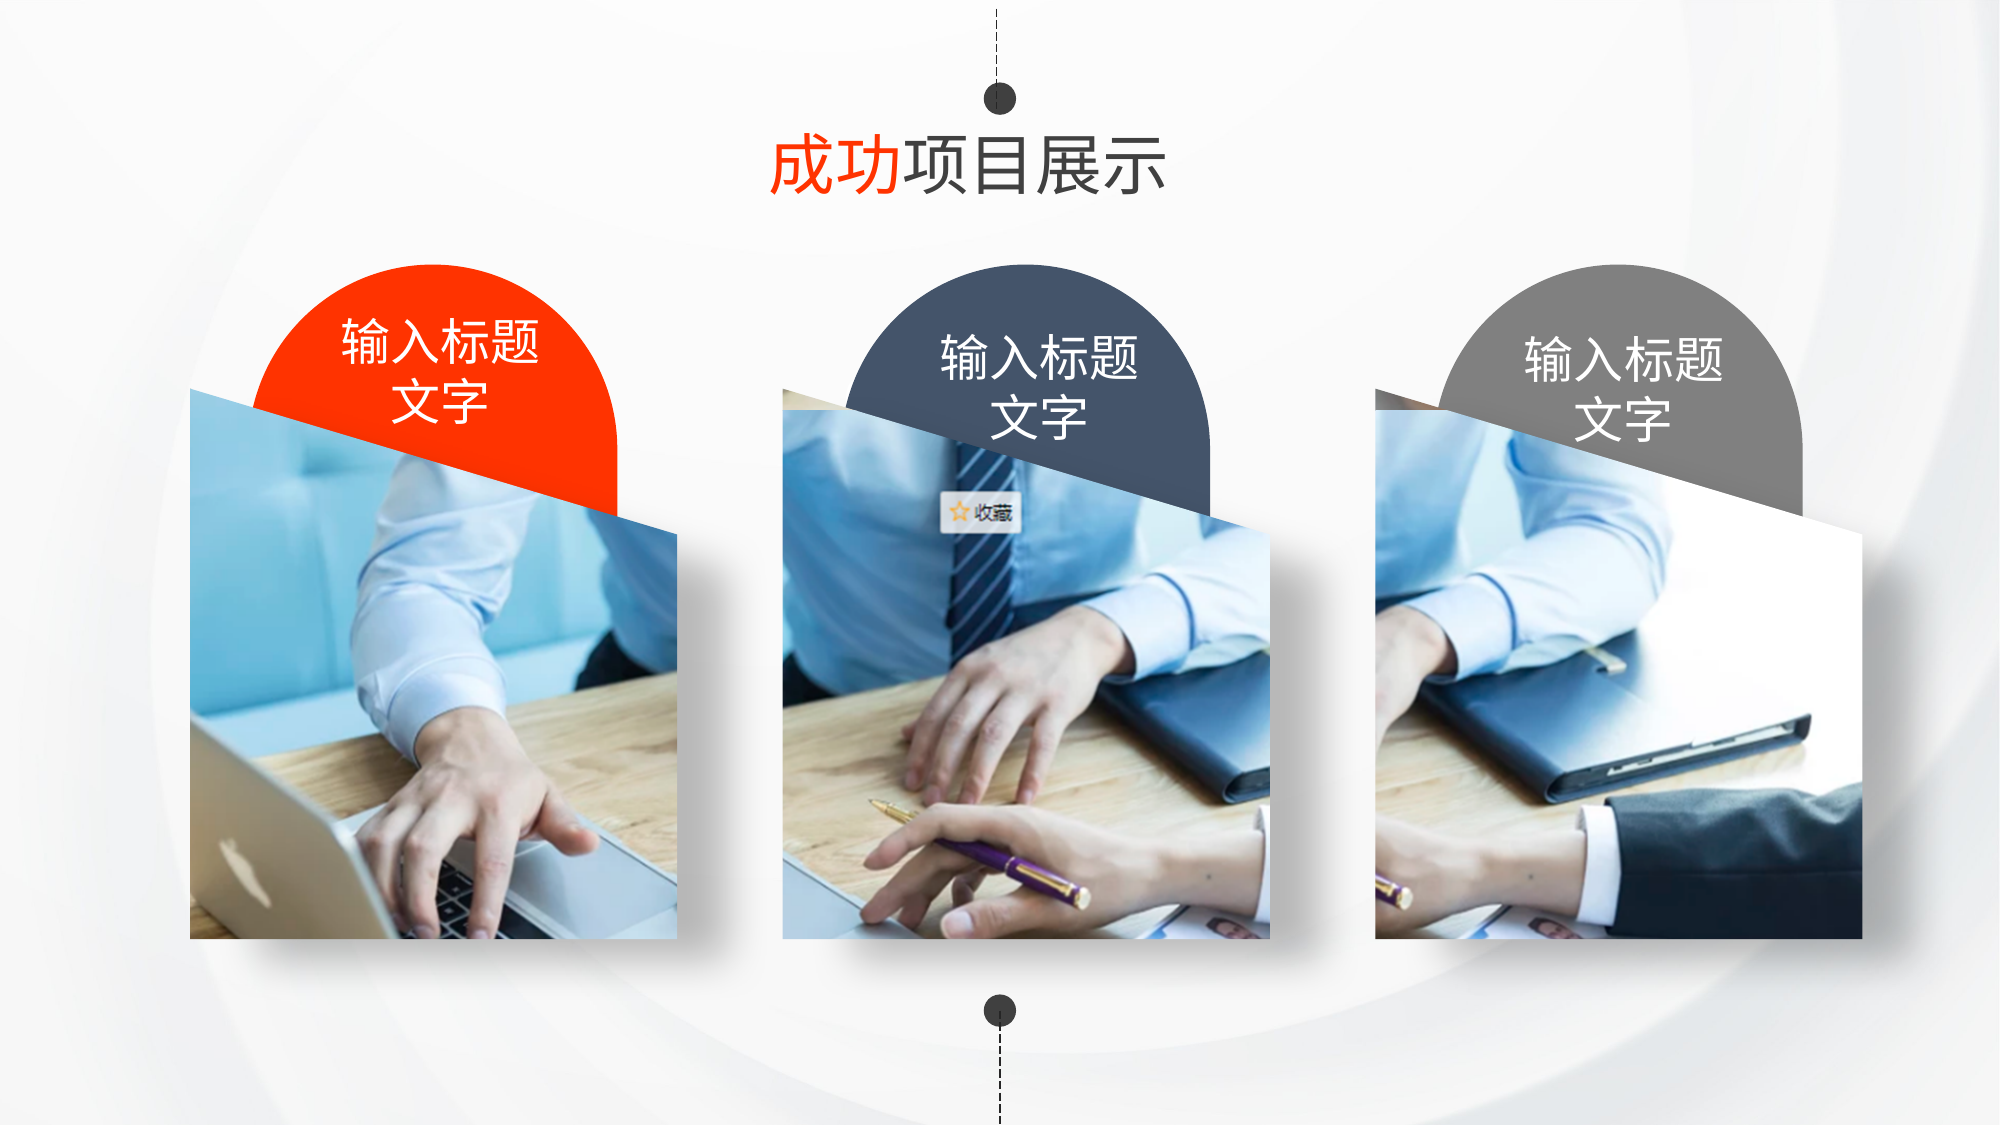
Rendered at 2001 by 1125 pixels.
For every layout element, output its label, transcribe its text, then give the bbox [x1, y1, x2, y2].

text_box 成功项目展示 [753, 115, 1247, 211]
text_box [1375, 264, 1863, 940]
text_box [190, 264, 678, 940]
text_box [778, 264, 1270, 940]
picture [0, 0, 2000, 1125]
